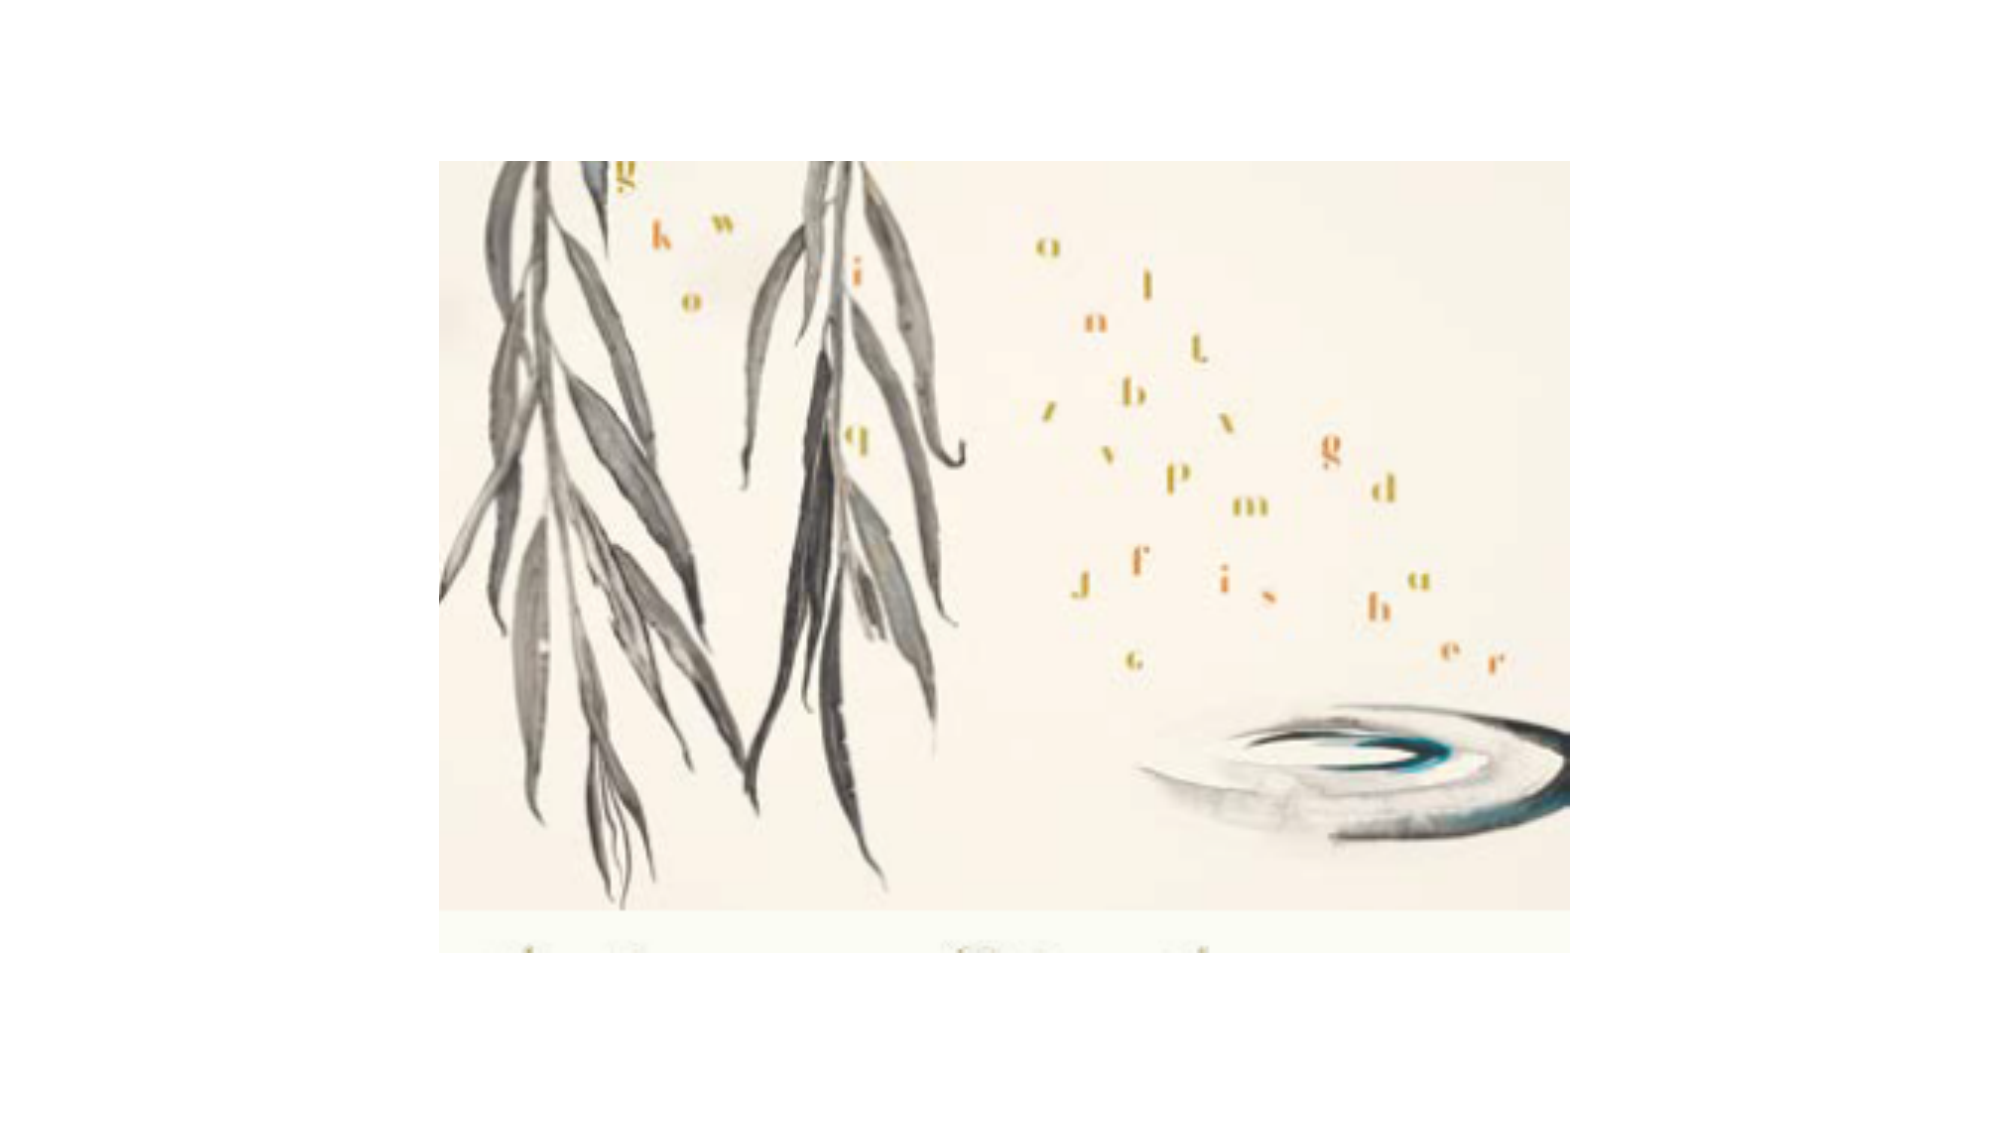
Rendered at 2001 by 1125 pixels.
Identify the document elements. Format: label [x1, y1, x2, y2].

picture [438, 161, 1570, 953]
